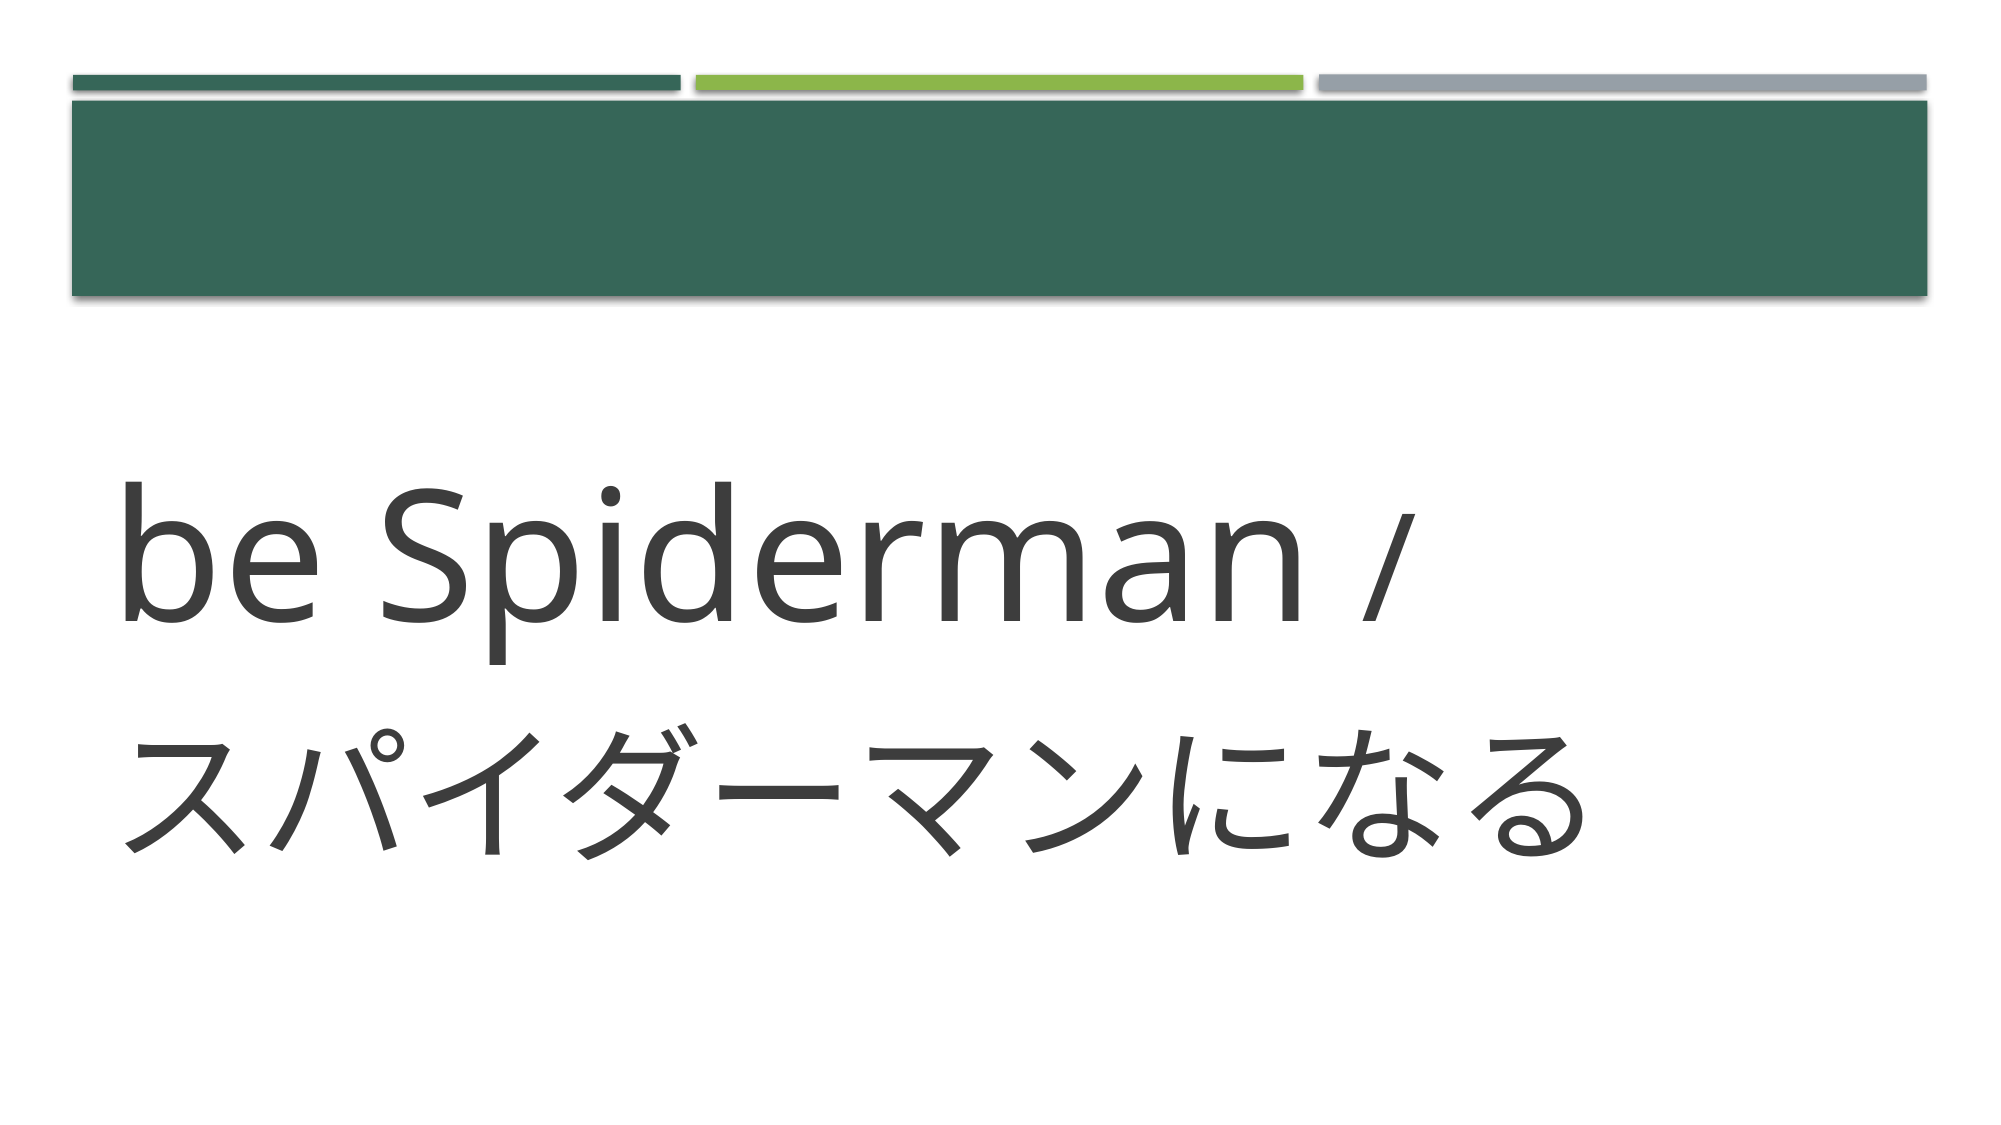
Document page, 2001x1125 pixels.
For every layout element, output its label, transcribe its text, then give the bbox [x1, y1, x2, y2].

list be Spiderman / スパイダーマンになる [95, 357, 1905, 962]
